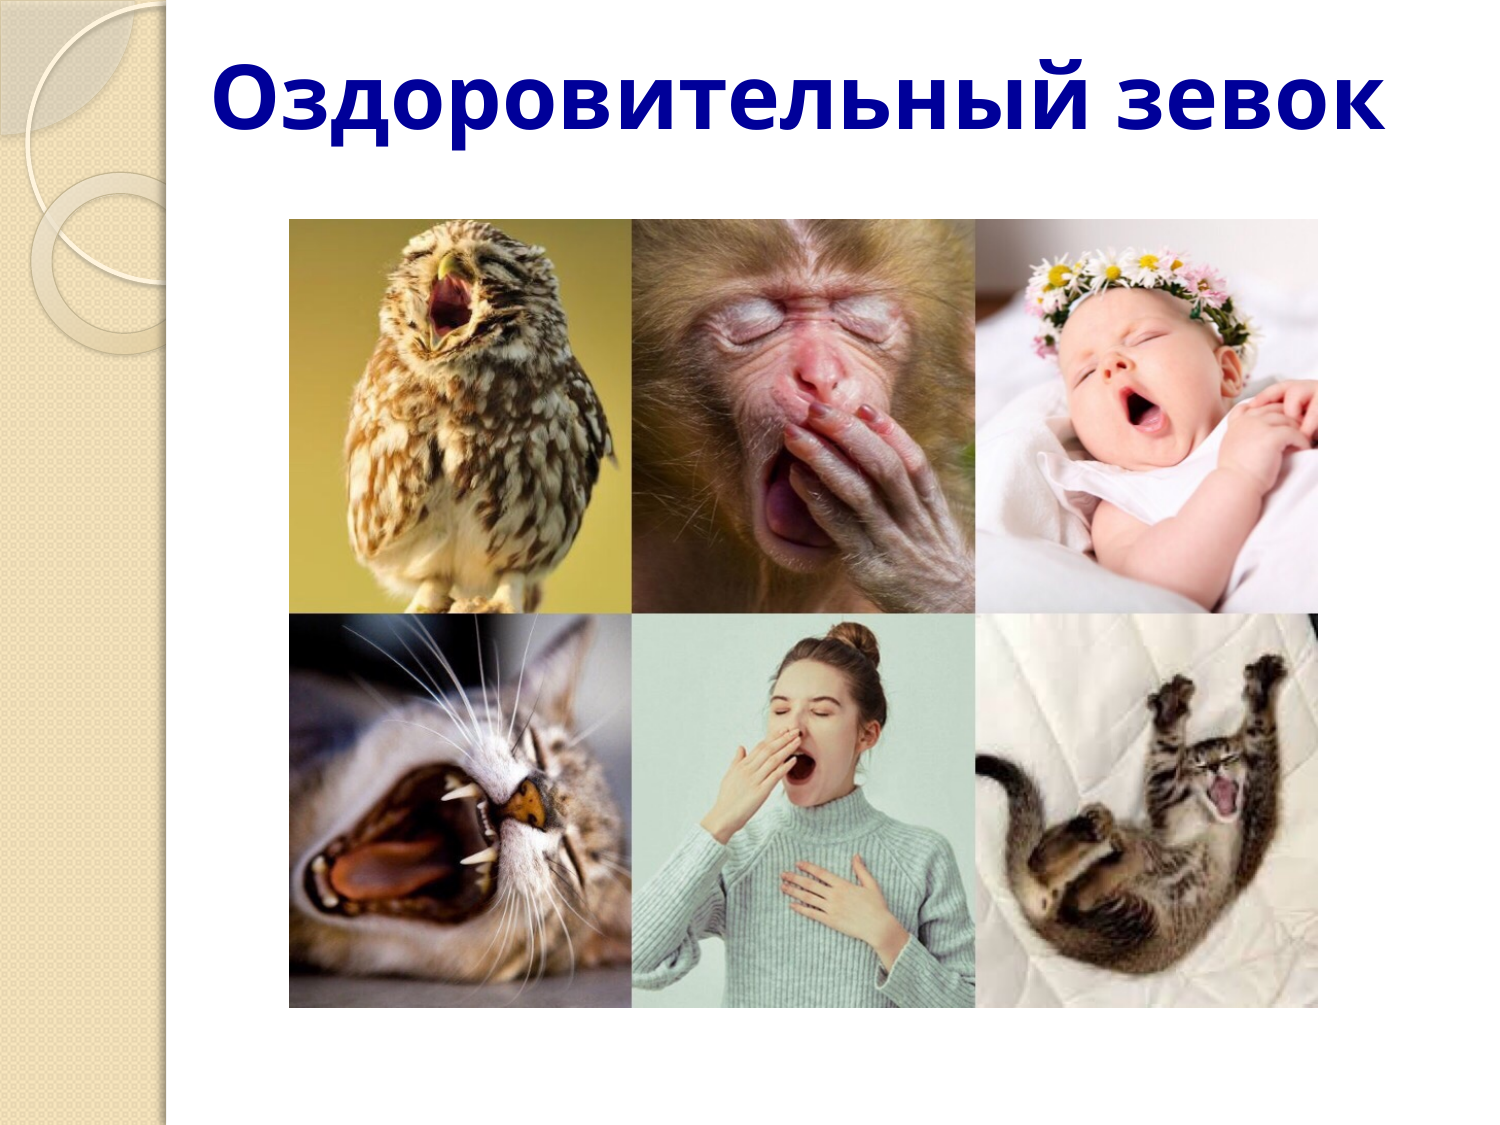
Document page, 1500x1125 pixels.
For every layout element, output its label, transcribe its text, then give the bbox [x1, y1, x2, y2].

title Оздоровительный зевок [183, 0, 1413, 188]
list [289, 219, 1318, 1008]
